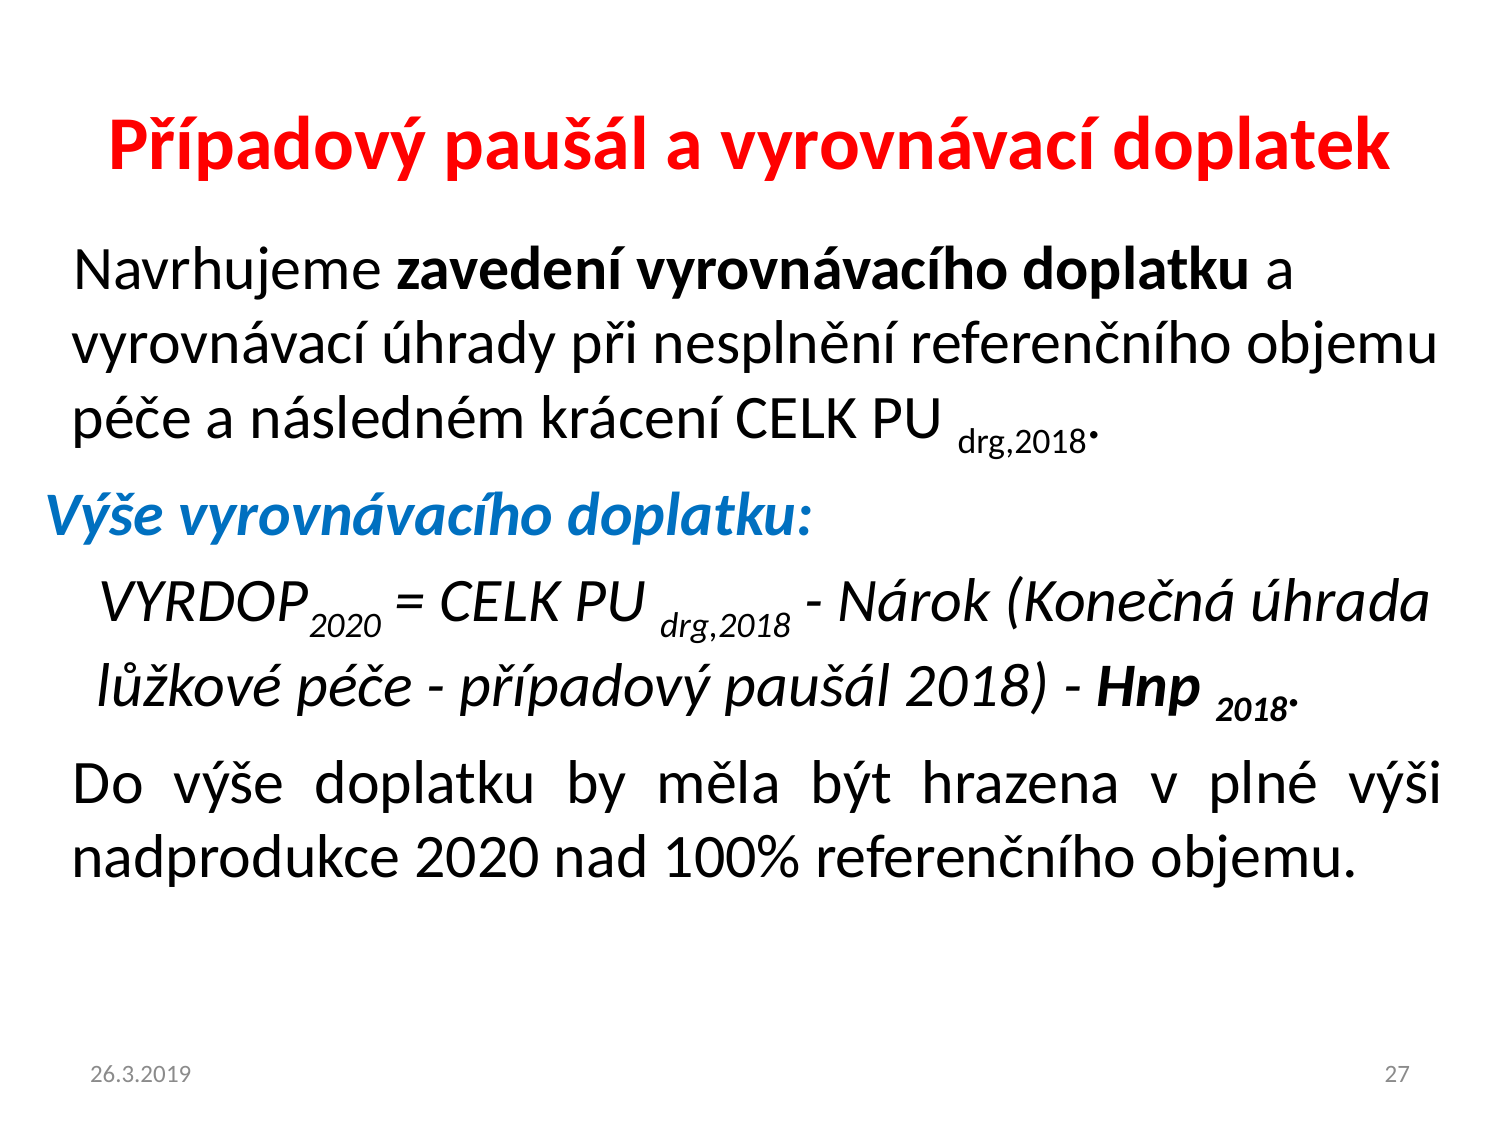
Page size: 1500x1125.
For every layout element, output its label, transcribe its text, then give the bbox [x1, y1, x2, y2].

title Případový paušál a vyrovnávací doplatek [75, 45, 1425, 219]
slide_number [75, 1042, 425, 1103]
slide_number 27 [1074, 1042, 1425, 1103]
list Navrhujeme zavedení vyrovnávacího doplatku a vyrovnávací úhrady při nesplnění referenčního objemu péče a následném krácení CELK PU drg,2018. Výše vyrovnávacího doplatku: VYRDOP2020 = CELK PU drg,2018 - Nárok (Konečná úhrada lůžkové péče - případový paušál 2018) - Hnp 2018. Do výše doplatku by měla být hrazena v plné výši nadprodukce 2020 nad 100% referenčního objemu. [29, 219, 1459, 1005]
